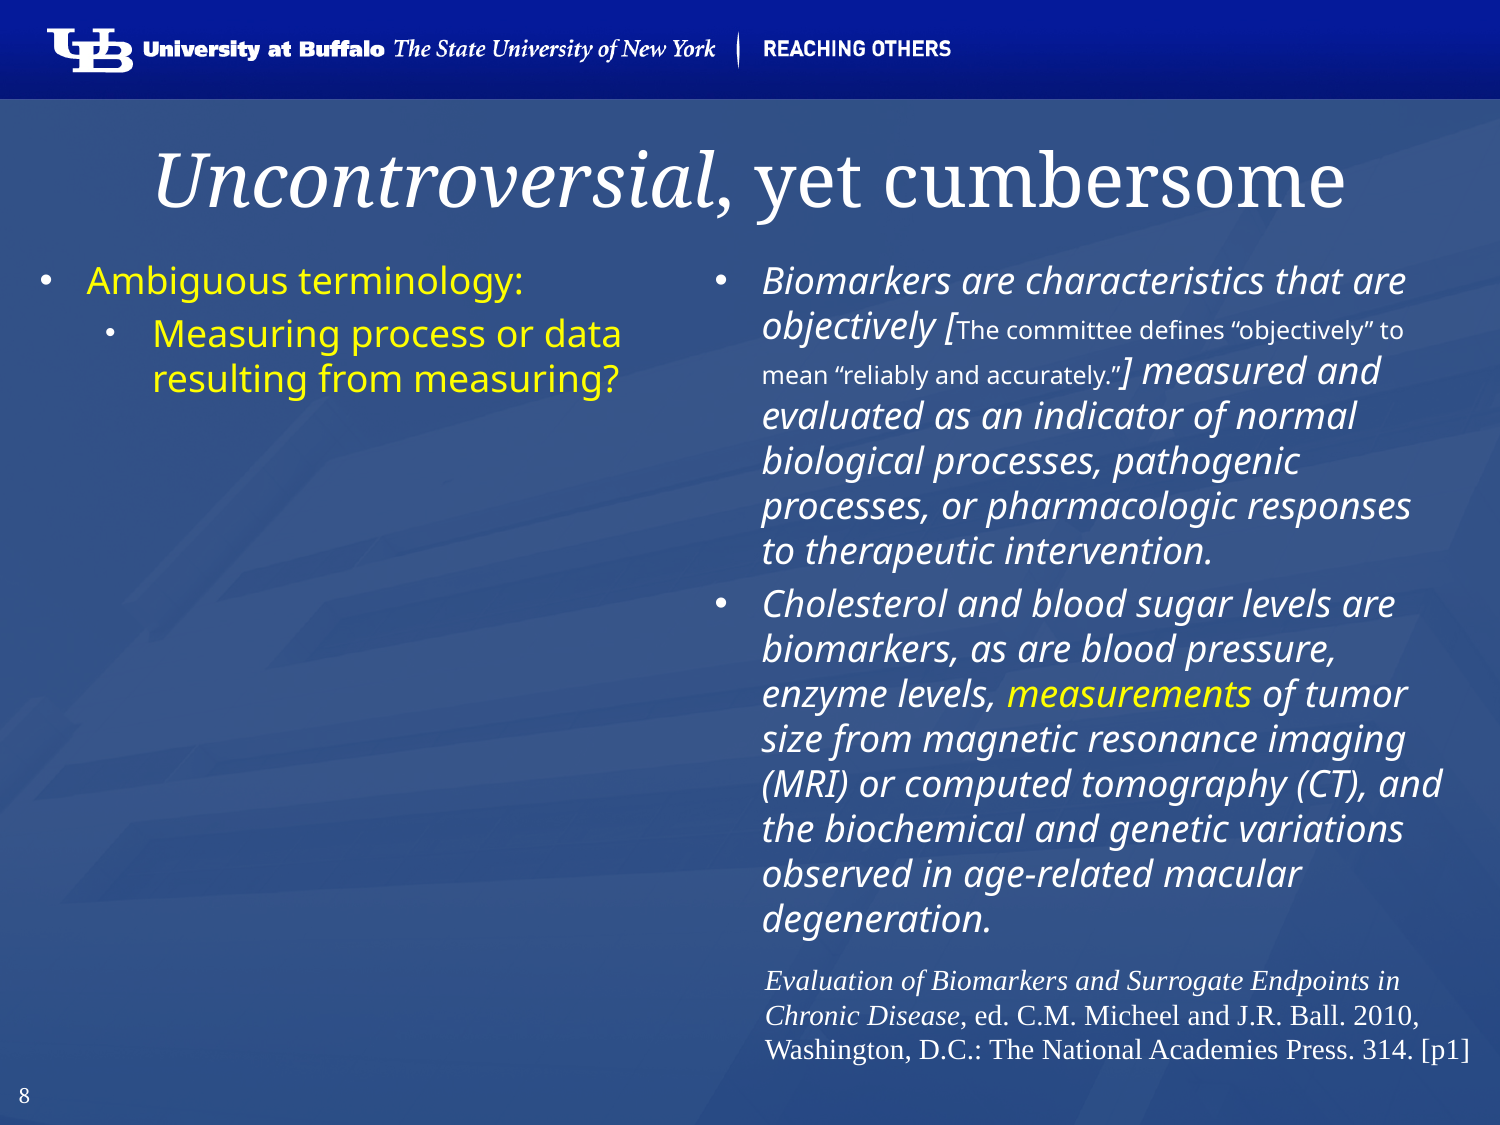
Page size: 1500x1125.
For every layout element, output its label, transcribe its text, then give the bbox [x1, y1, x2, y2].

text_box Evaluation of Biomarkers and Surrogate Endpoints in Chronic Disease, ed. C.M. Micheel and J.R. Ball. 2010, Washington, D.C.: The National Academies Press. 314. [p1] [749, 918, 1500, 1073]
title Uncontroversial, yet cumbersome [37, 125, 1463, 249]
picture [0, 0, 1500, 99]
text_box Ambiguous terminology: Measuring process or data resulting from measuring? [24, 249, 700, 1063]
text_box Biomarkers are characteristics that are objectively [The committee defines “objectively” to mean “reliably and accurately.”] measured and evaluated as an indicator of normal biological processes, pathogenic processes, or pharmacologic responses to therapeutic intervention. Cholesterol and blood sugar levels are biomarkers, as are blood pressure, enzyme levels, measurements of tumor size from magnetic resonance imaging (MRI) or computed tomography (CT), and the biochemical and genetic variations observed in age-related macular degeneration. [700, 249, 1463, 1063]
